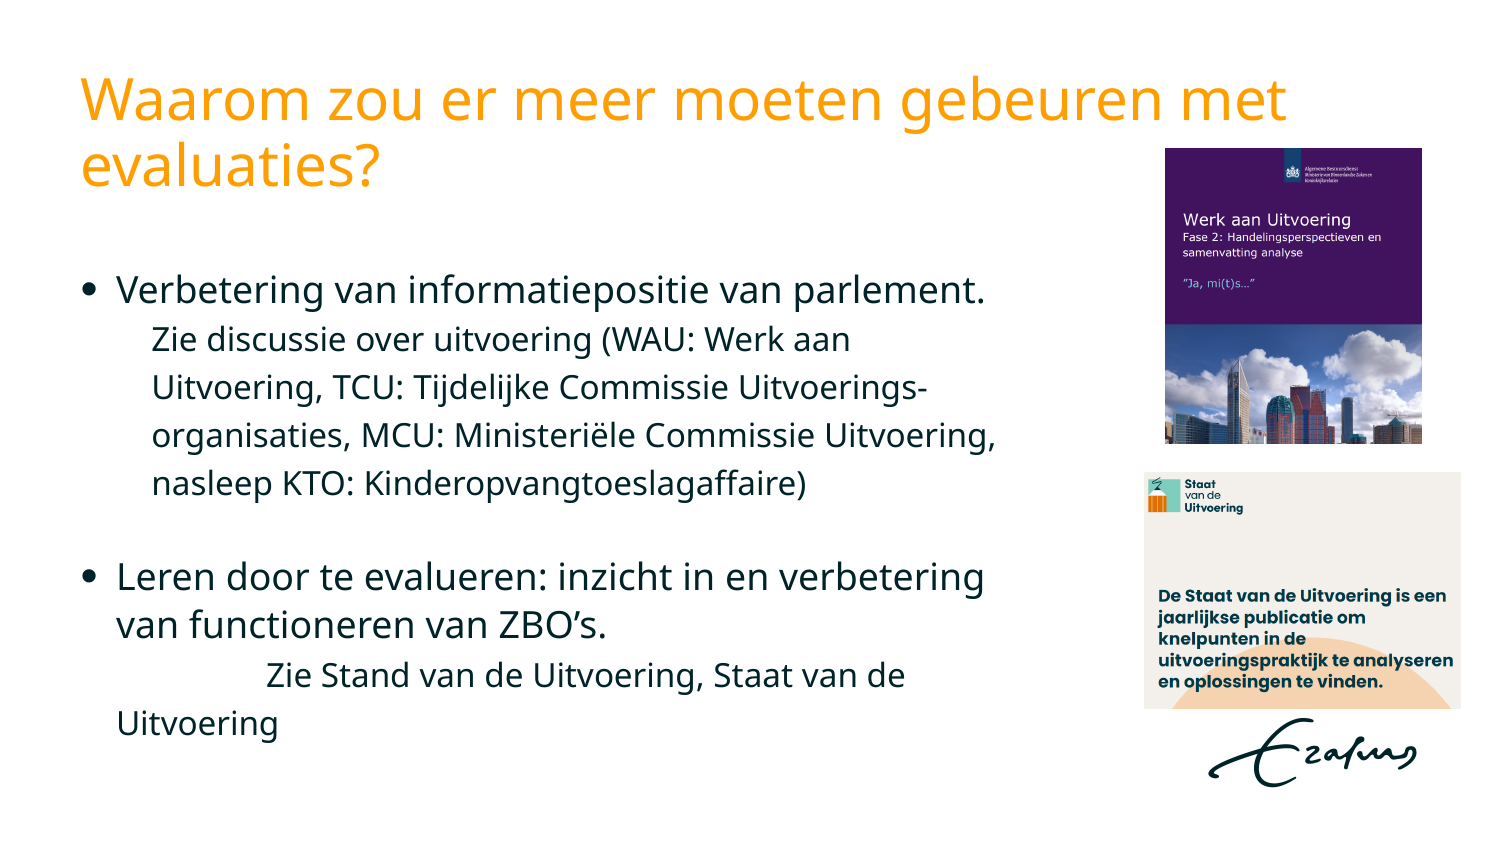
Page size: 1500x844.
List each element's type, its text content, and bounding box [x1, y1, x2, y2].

list Verbetering van informatiepositie van parlement. Zie discussie over uitvoering (WAU: Werk aan Uitvoering, TCU: Tijdelijke Commissie Uitvoerings-organisaties, MCU: Ministeriële Commissie Uitvoering, nasleep KTO: Kinderopvangtoeslagaffaire) Leren door te evalueren: inzicht in en verbetering van functioneren van ZBO’s. Zie Stand van de Uitvoering, Staat van de Uitvoering [80, 214, 1007, 709]
picture [1165, 147, 1422, 444]
picture [1144, 472, 1461, 800]
title Waarom zou er meer moeten gebeuren met evaluaties? [80, 64, 1422, 160]
